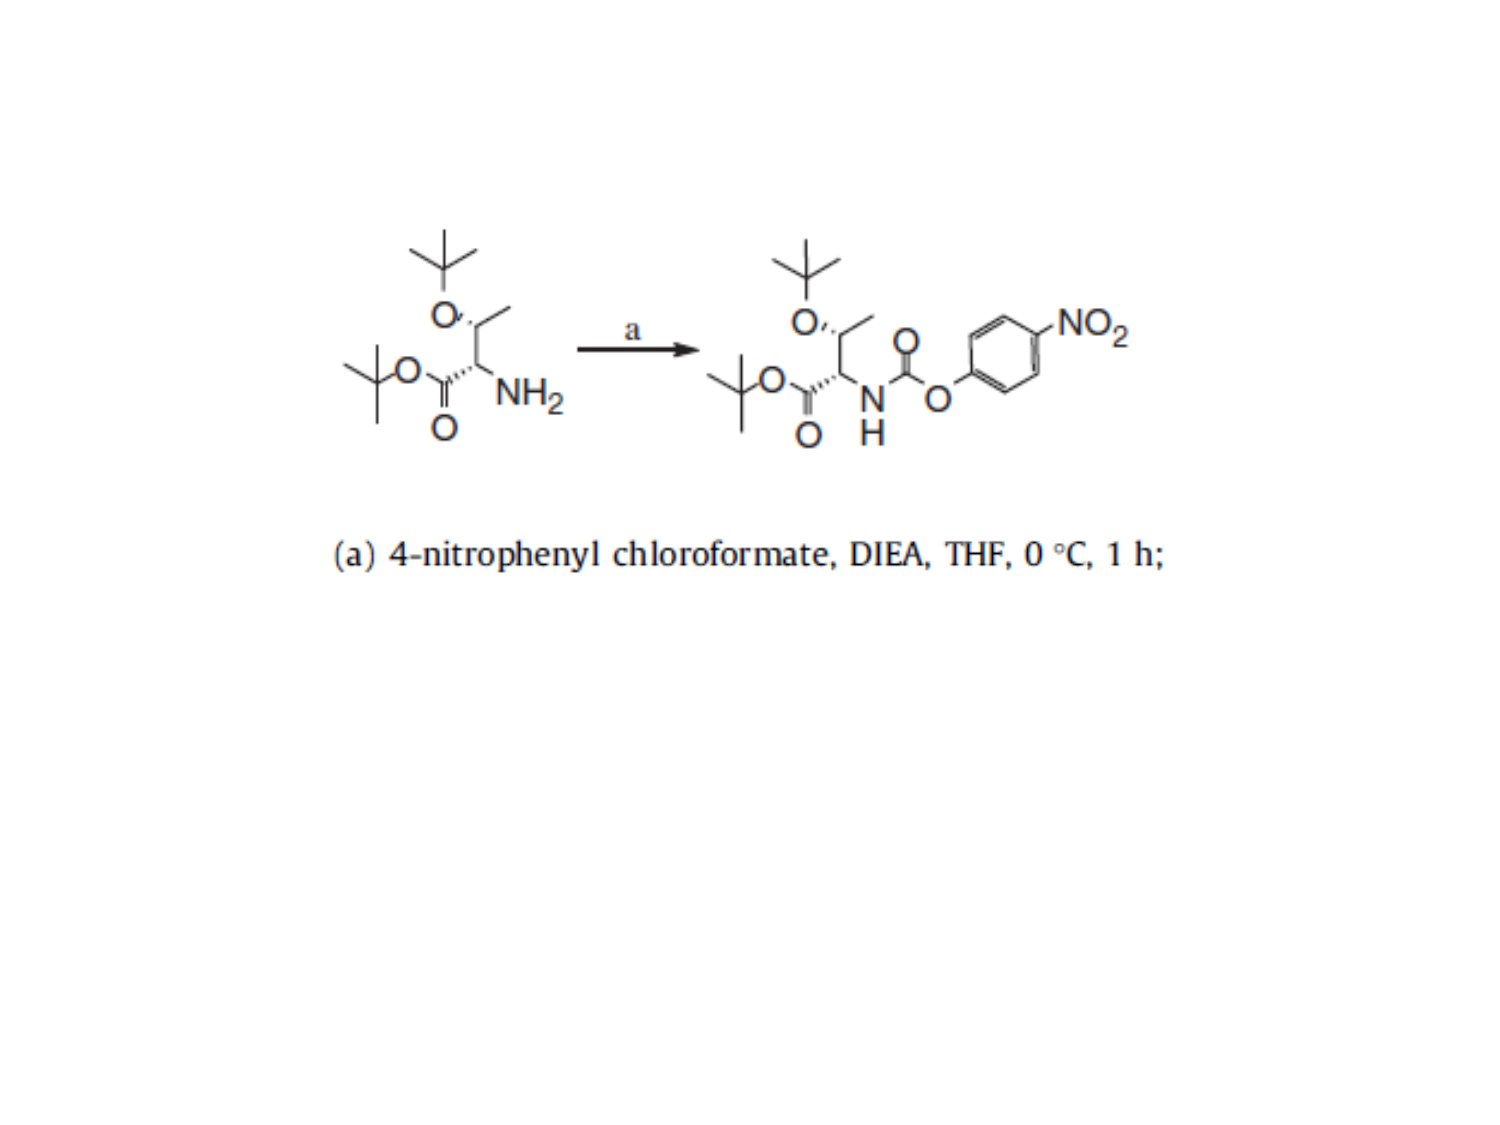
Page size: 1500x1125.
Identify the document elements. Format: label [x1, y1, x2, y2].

picture [324, 530, 1166, 576]
picture [324, 199, 1146, 476]
